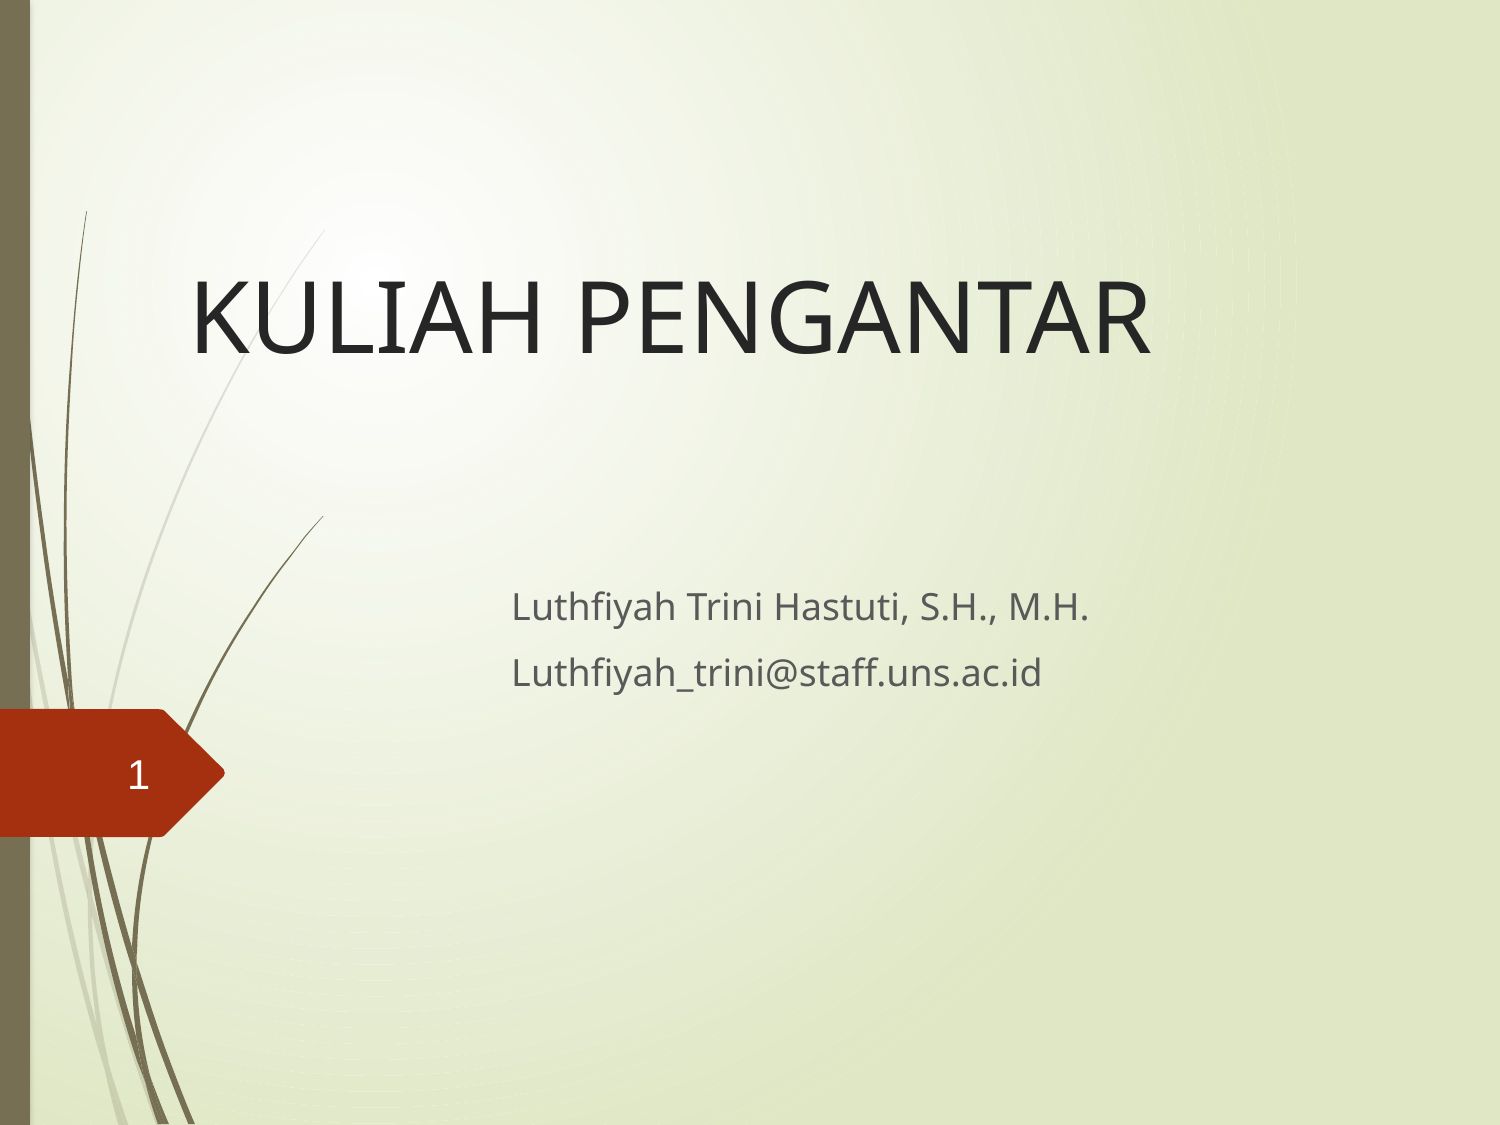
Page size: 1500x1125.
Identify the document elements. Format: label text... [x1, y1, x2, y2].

title KULIAH PENGANTAR [173, 139, 1339, 381]
subtitle Luthfiyah Trini Hastuti, S.H., M.H. Luthfiyah_trini@staff.uns.ac.id [496, 575, 1343, 863]
slide_number 1 [69, 743, 166, 803]
